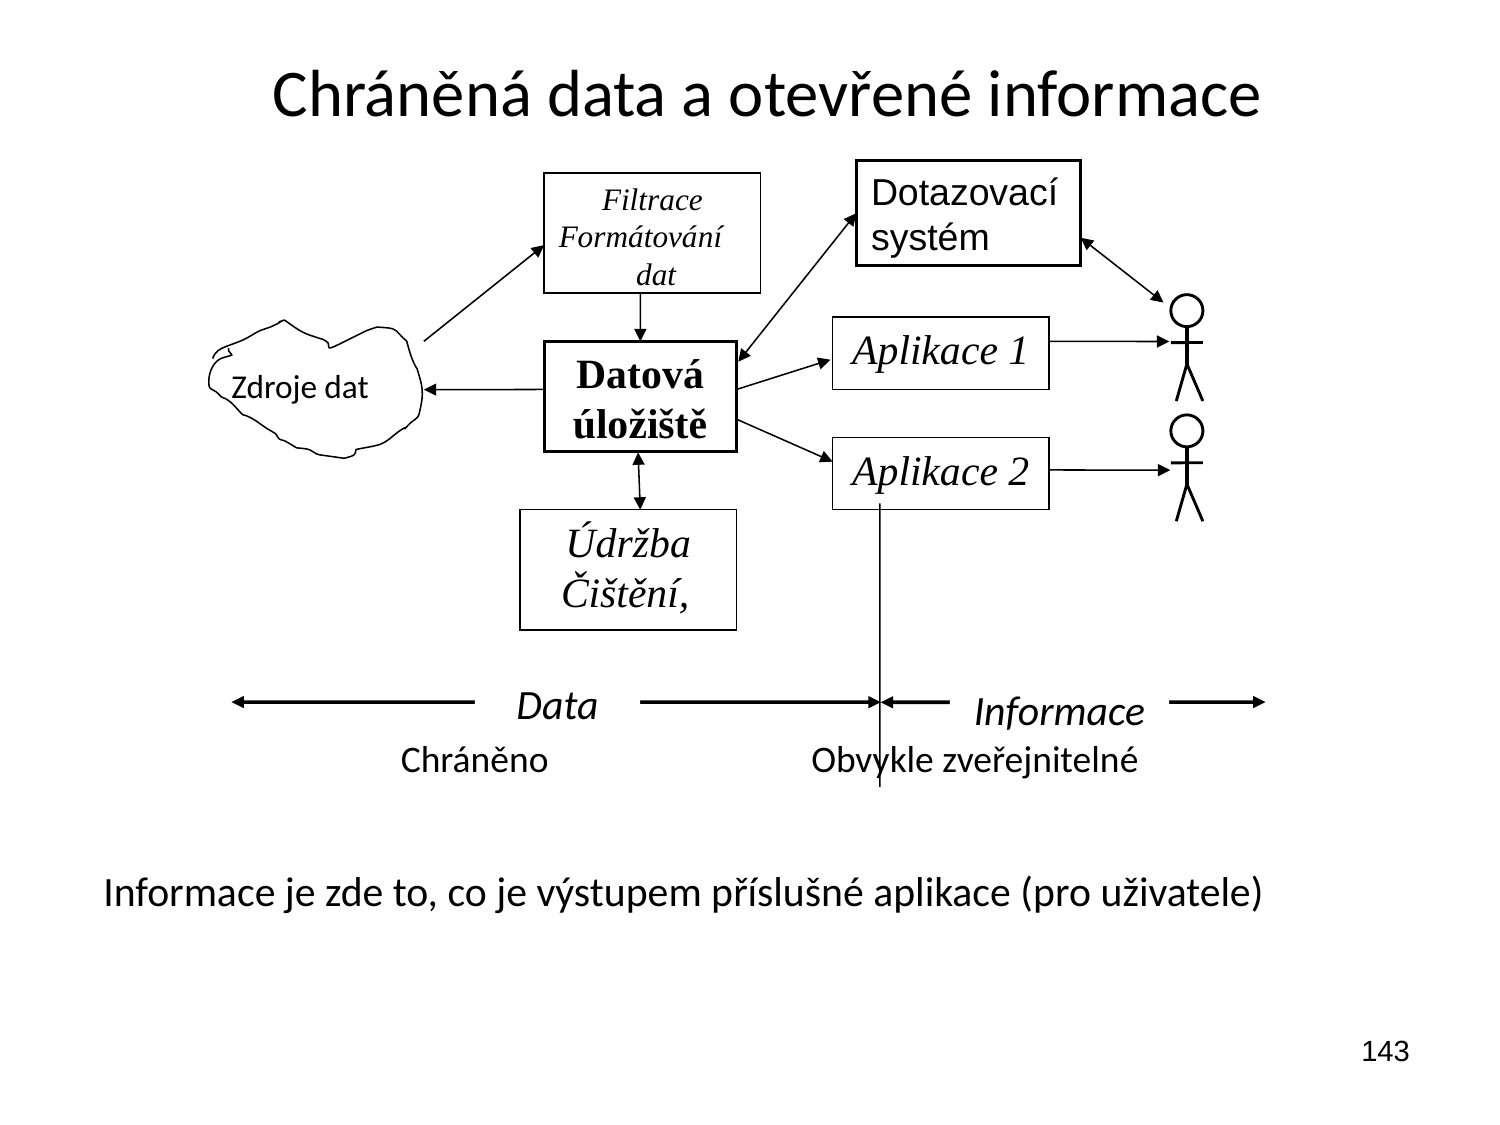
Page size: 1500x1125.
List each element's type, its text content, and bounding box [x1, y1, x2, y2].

slide_number 143 [1074, 1024, 1426, 1103]
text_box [737, 213, 857, 362]
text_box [1080, 237, 1164, 303]
text_box Chráněná data a otevřené informace [112, 42, 1424, 138]
text_box Chráněno Obvykle zveřejnitelné [88, 727, 1333, 833]
text_box Informace je zde to, co je výstupem příslušné aplikace (pro uživatele) [88, 857, 1436, 923]
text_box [159, 148, 1362, 751]
